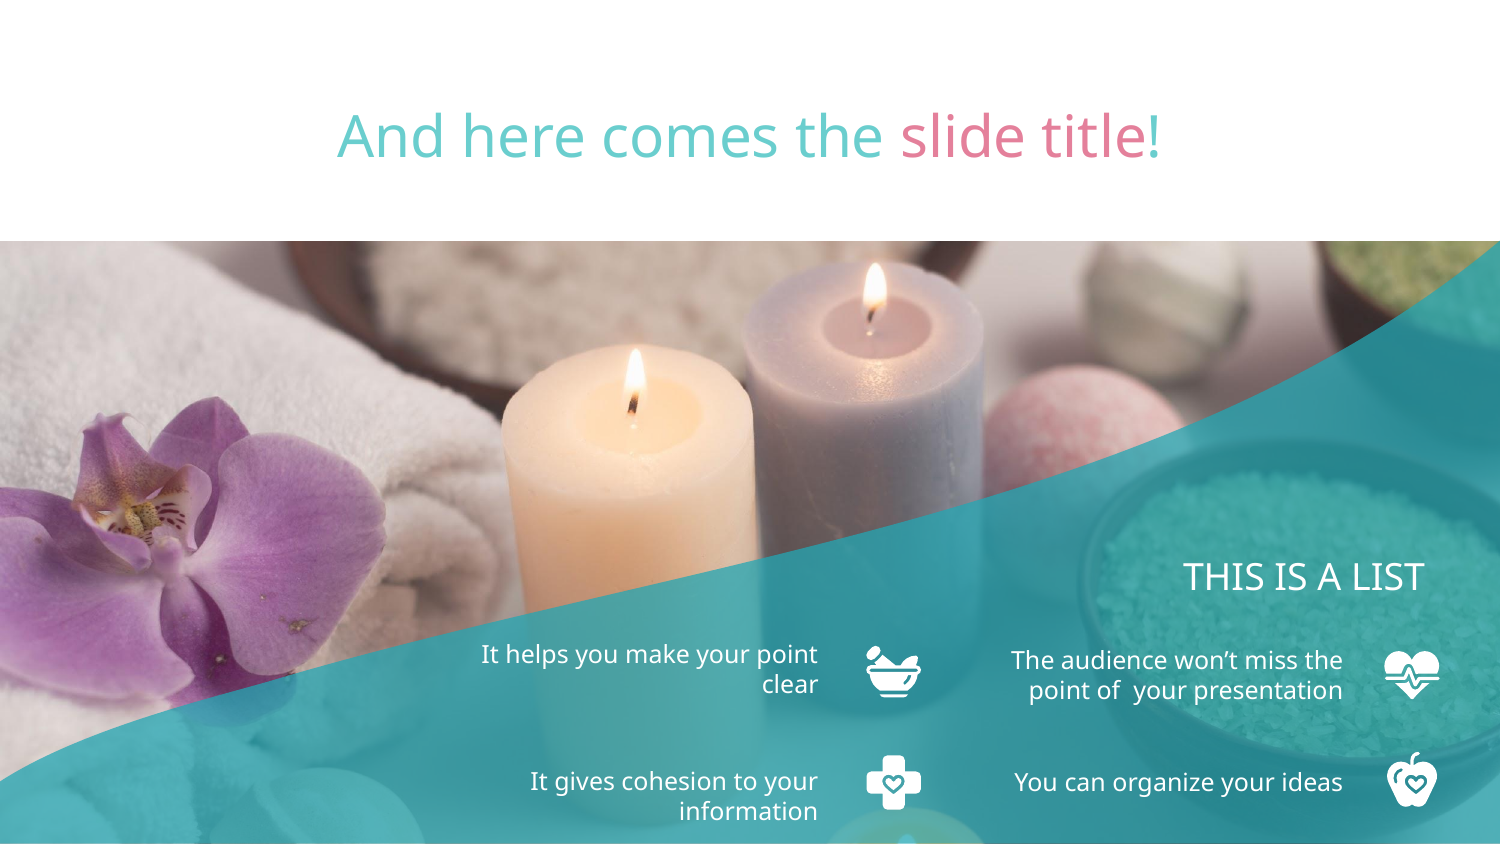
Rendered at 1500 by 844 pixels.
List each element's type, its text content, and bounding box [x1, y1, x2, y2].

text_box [866, 755, 922, 810]
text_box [1383, 751, 1441, 807]
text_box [866, 645, 922, 698]
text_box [1384, 650, 1440, 700]
title And here comes the slide title! [10, 90, 1490, 185]
picture [0, 241, 1500, 844]
